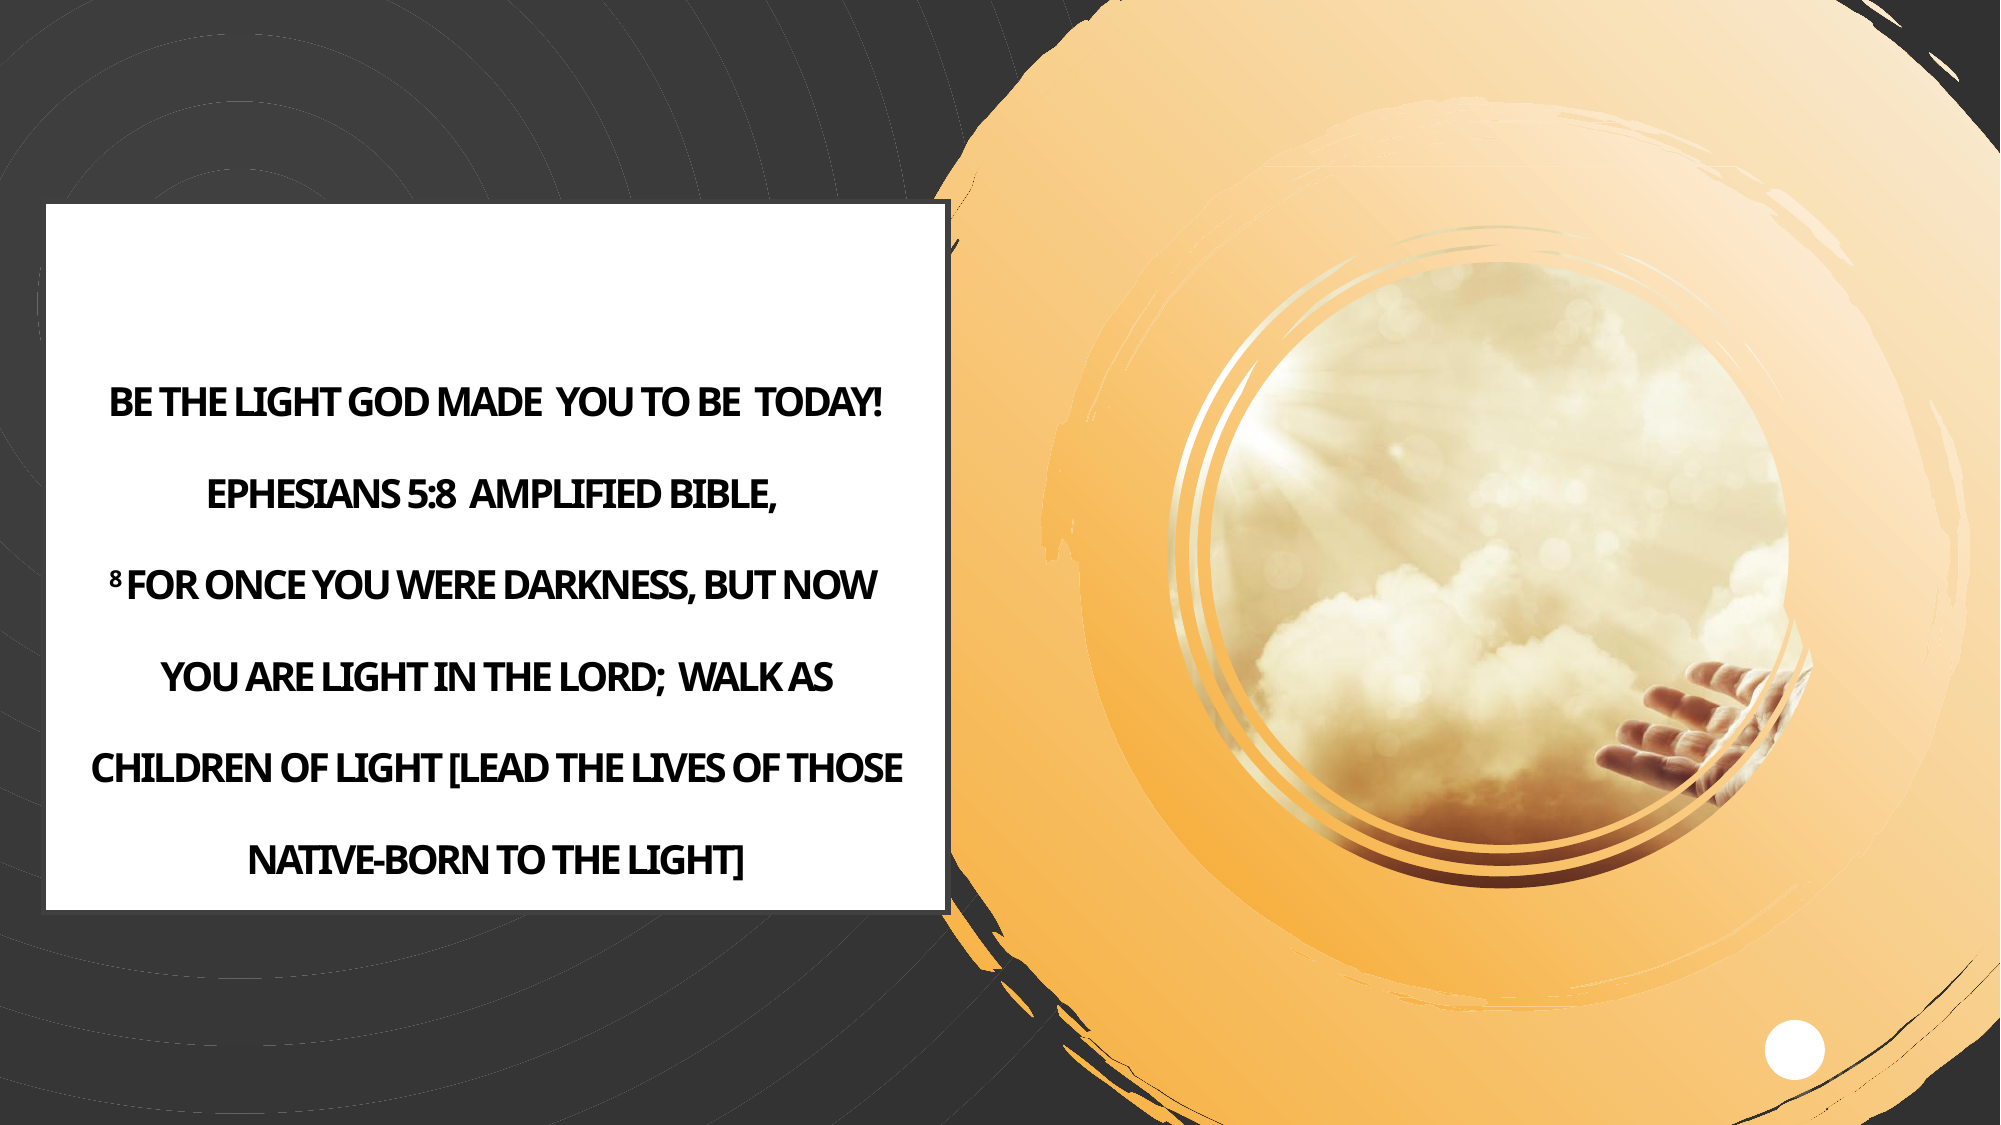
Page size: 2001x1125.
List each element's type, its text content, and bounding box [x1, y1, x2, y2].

picture [1167, 225, 1814, 889]
title BE the light god made you to be Today! Ephesians 5:8 Amplified Bible, 8 For once you were darkness, but now you are light in the Lord; walk as children of Light [lead the lives of those native-born to the Light] [41, 199, 951, 915]
slide_number 16 [1764, 1019, 1825, 1080]
